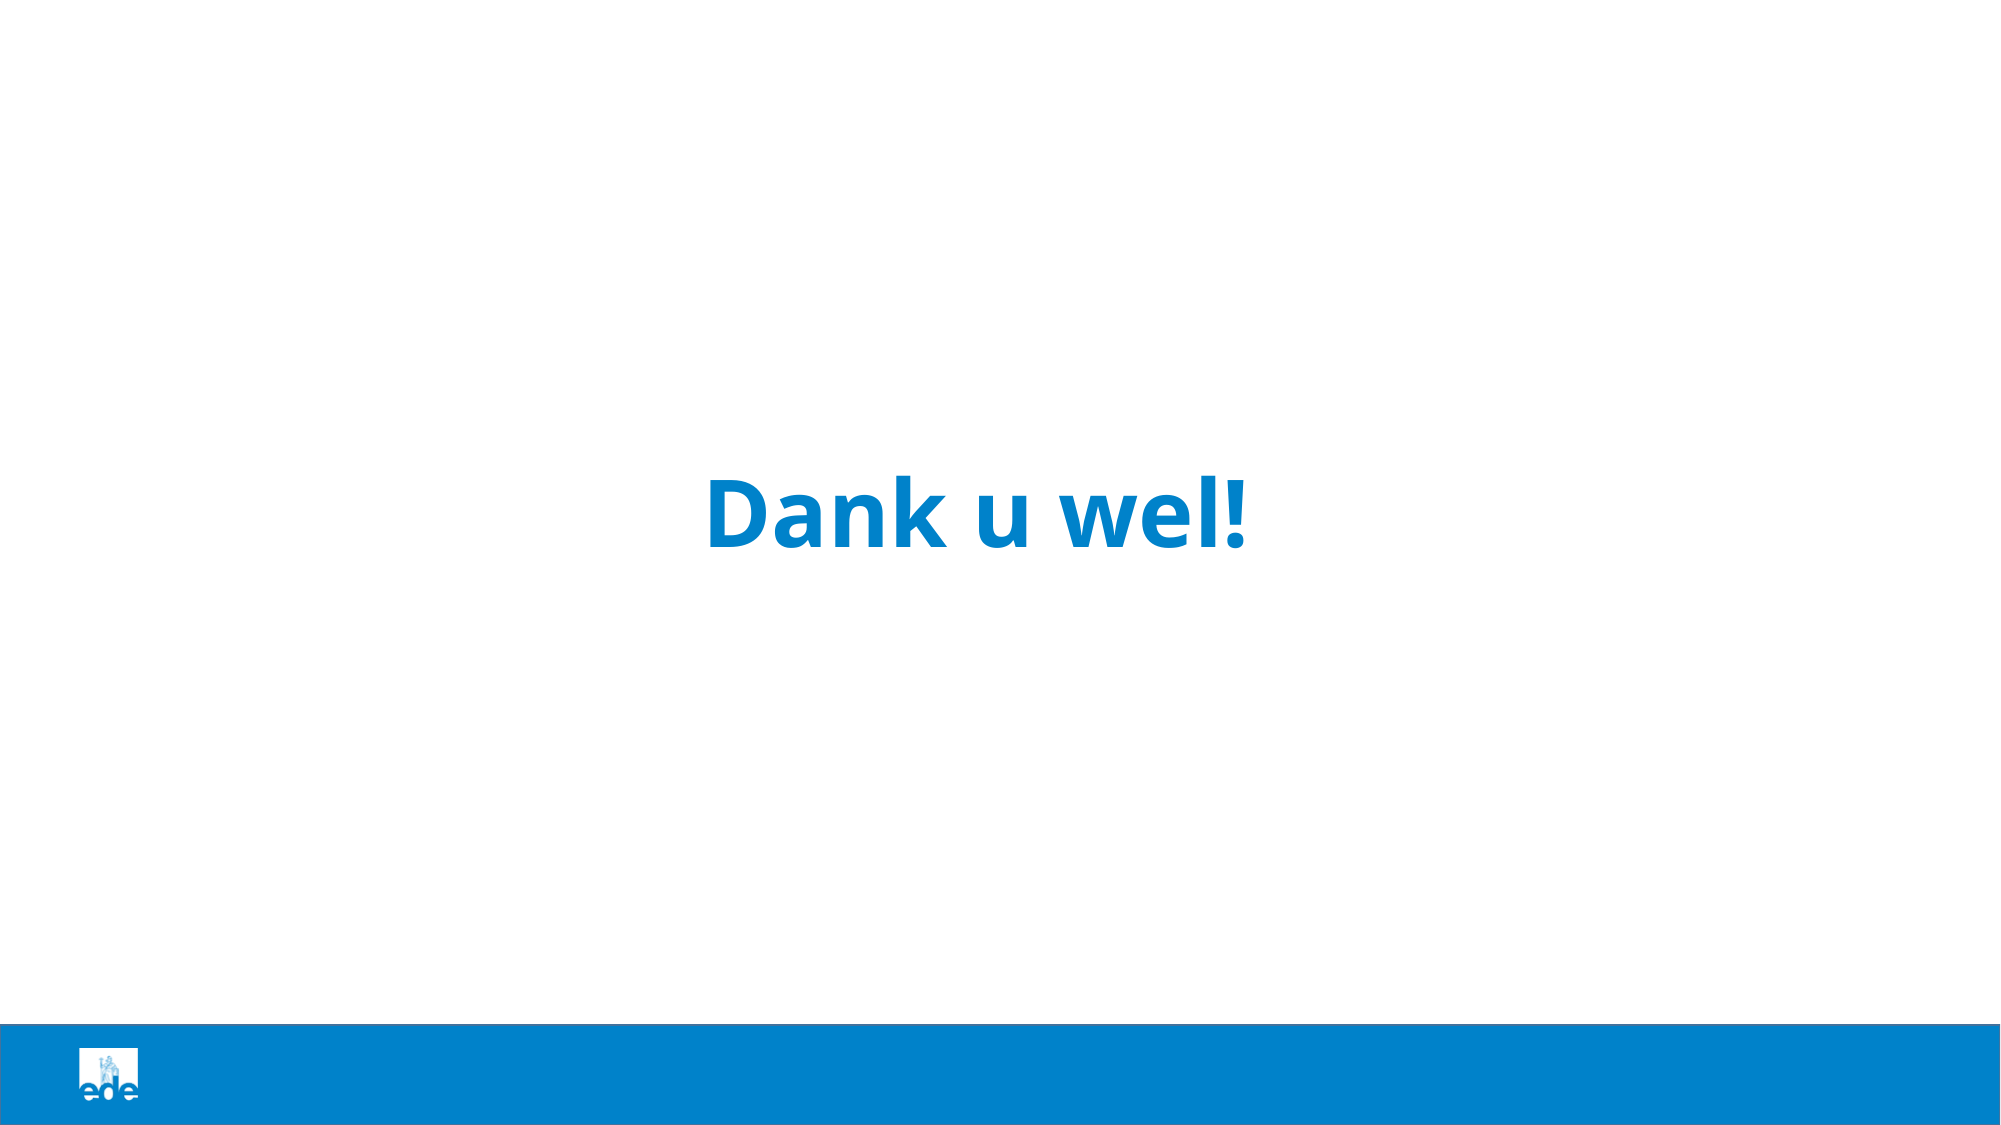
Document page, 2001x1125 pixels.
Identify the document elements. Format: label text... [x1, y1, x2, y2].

picture [79, 1048, 138, 1101]
title Dank u wel! [249, 458, 1750, 576]
